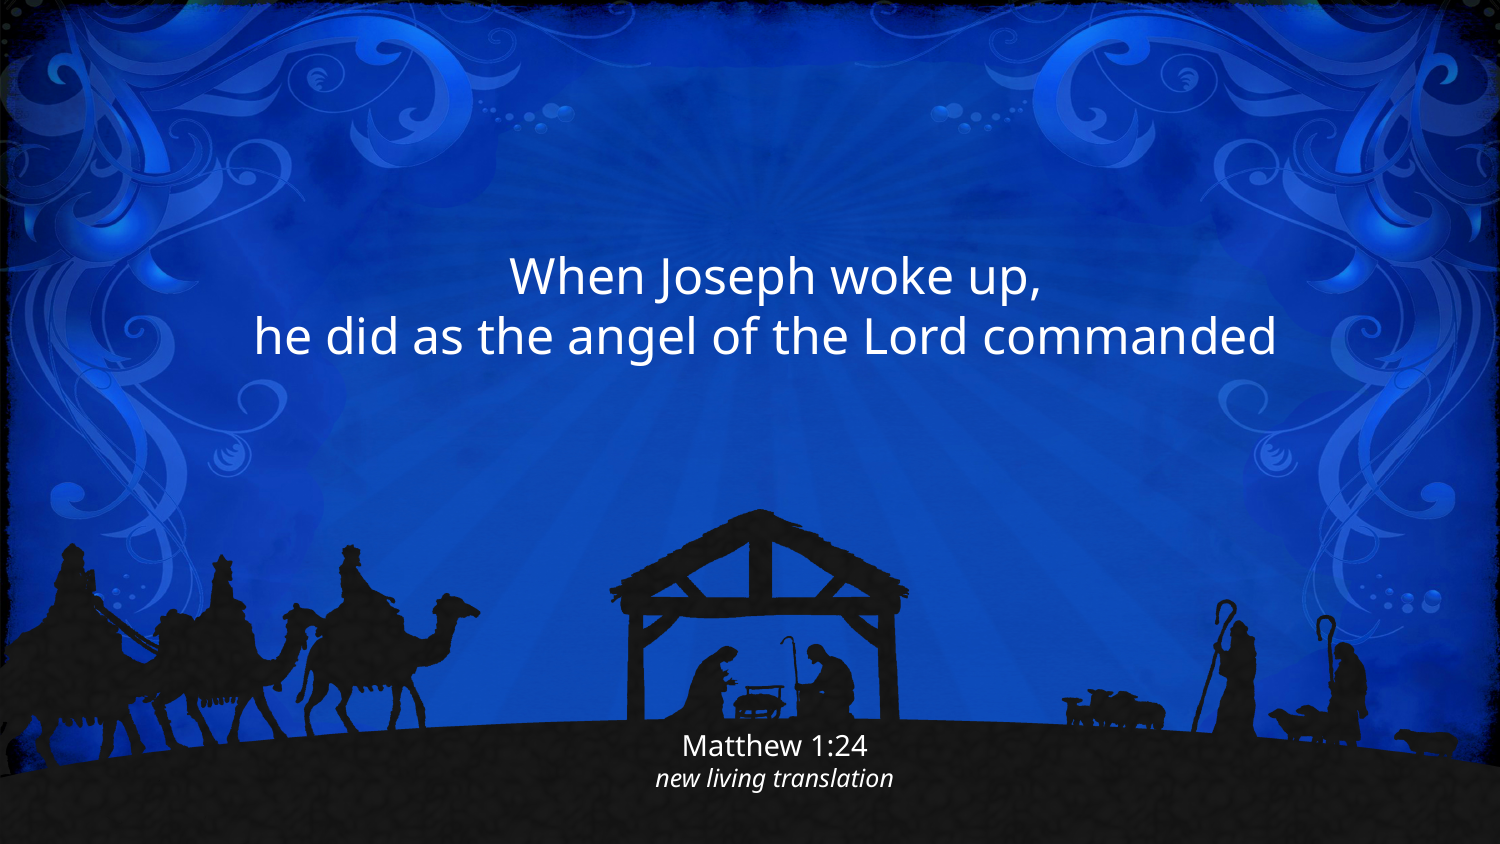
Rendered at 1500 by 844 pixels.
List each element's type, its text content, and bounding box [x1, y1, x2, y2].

text_box When Joseph woke up, he did as the angel of the Lord commanded [210, 237, 1336, 373]
text_box Matthew 1:24 new living translation [549, 720, 1000, 800]
picture [0, 0, 1500, 844]
